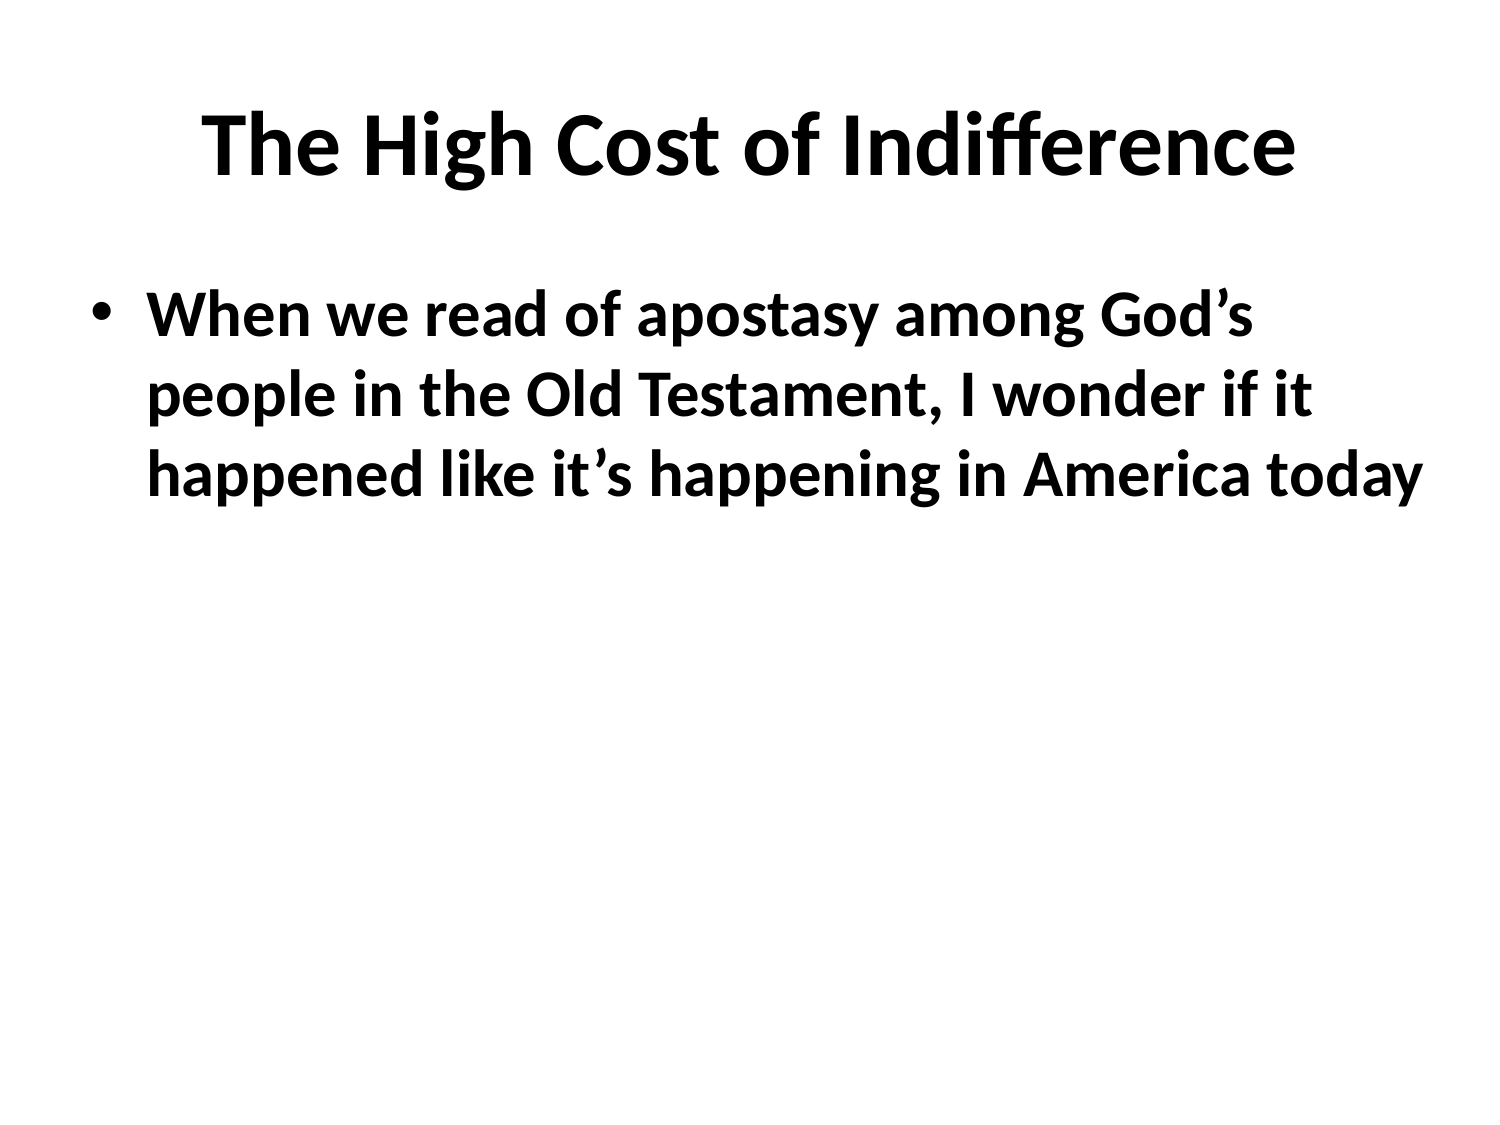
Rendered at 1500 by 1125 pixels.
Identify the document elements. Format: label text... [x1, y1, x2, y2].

list When we read of apostasy among God’s people in the Old Testament, I wonder if it happened like it’s happening in America today [75, 262, 1463, 1125]
title The High Cost of Indifference [75, 45, 1425, 233]
